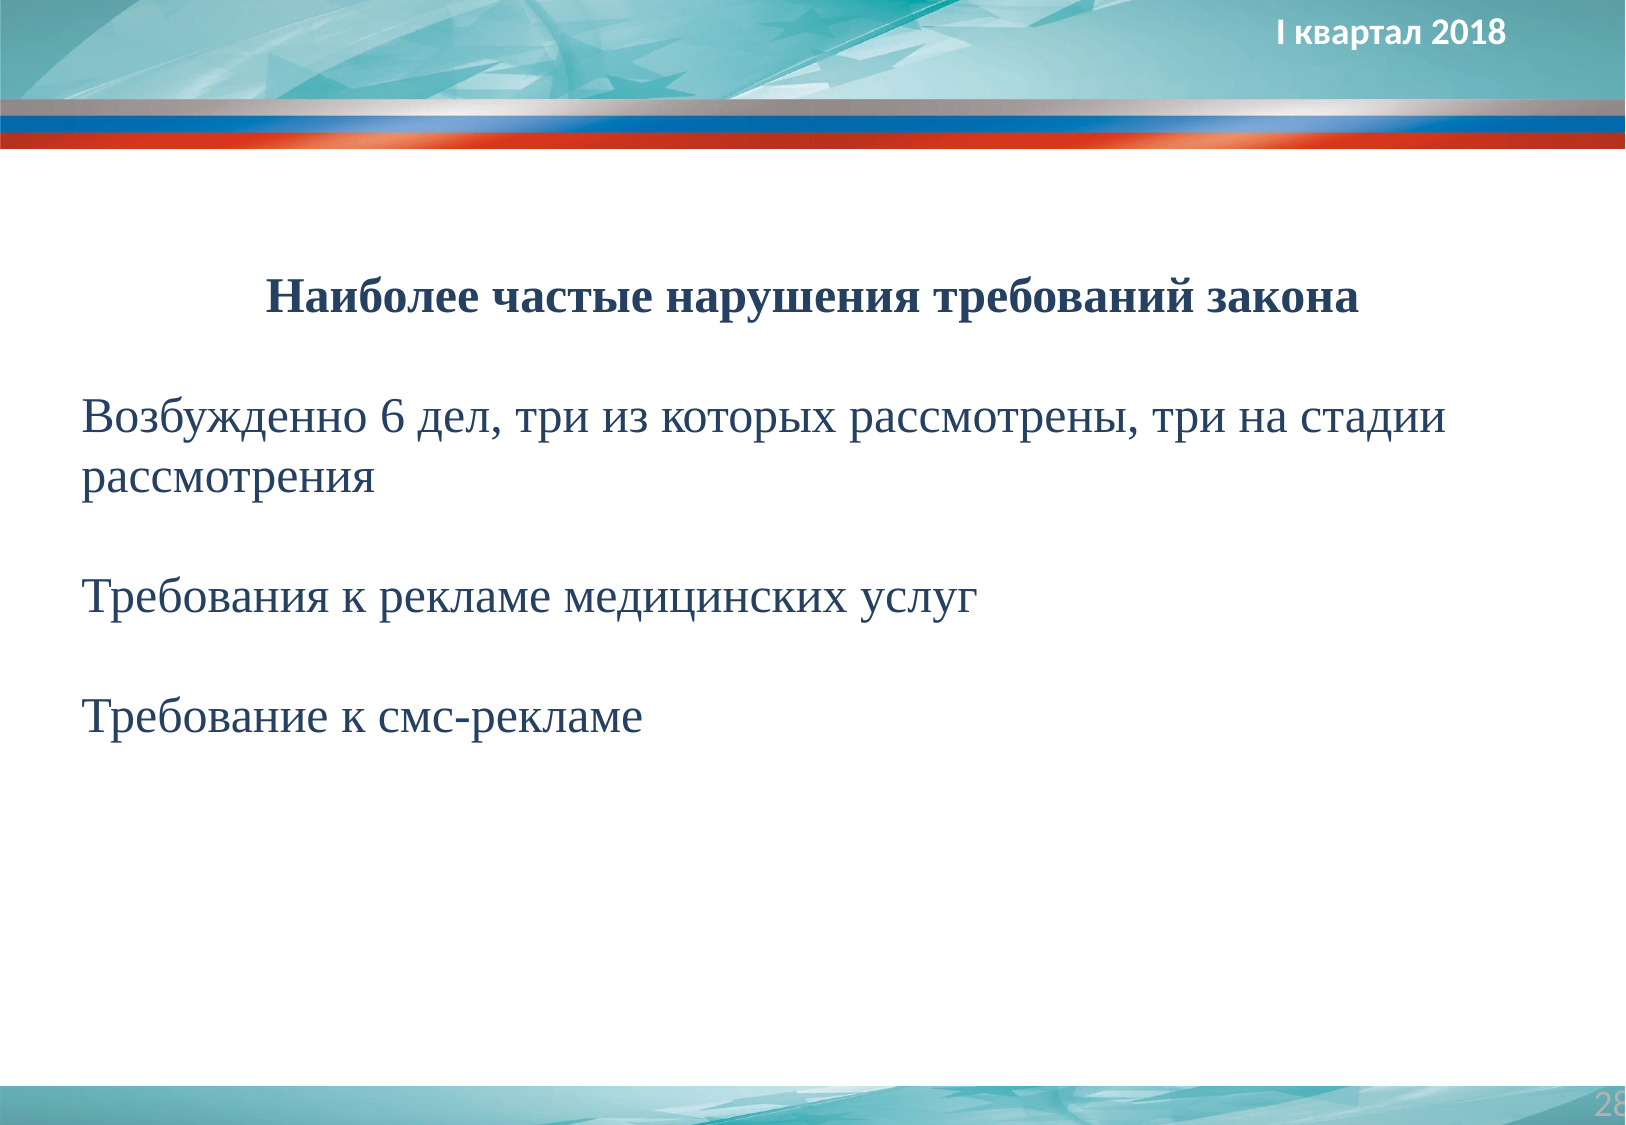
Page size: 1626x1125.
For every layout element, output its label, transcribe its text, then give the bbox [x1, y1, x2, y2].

picture [0, 0, 1625, 149]
picture [0, 1086, 1252, 1125]
slide_number 28 [1252, 1079, 1625, 1125]
text_box I квартал 2018 [1157, 0, 1625, 60]
list Наиболее частые нарушения требований закона Возбужденно 6 дел, три из которых рассмотрены, три на стадии рассмотрения Требования к рекламе медицинских услуг Требование к смс-рекламе [81, 262, 1544, 808]
